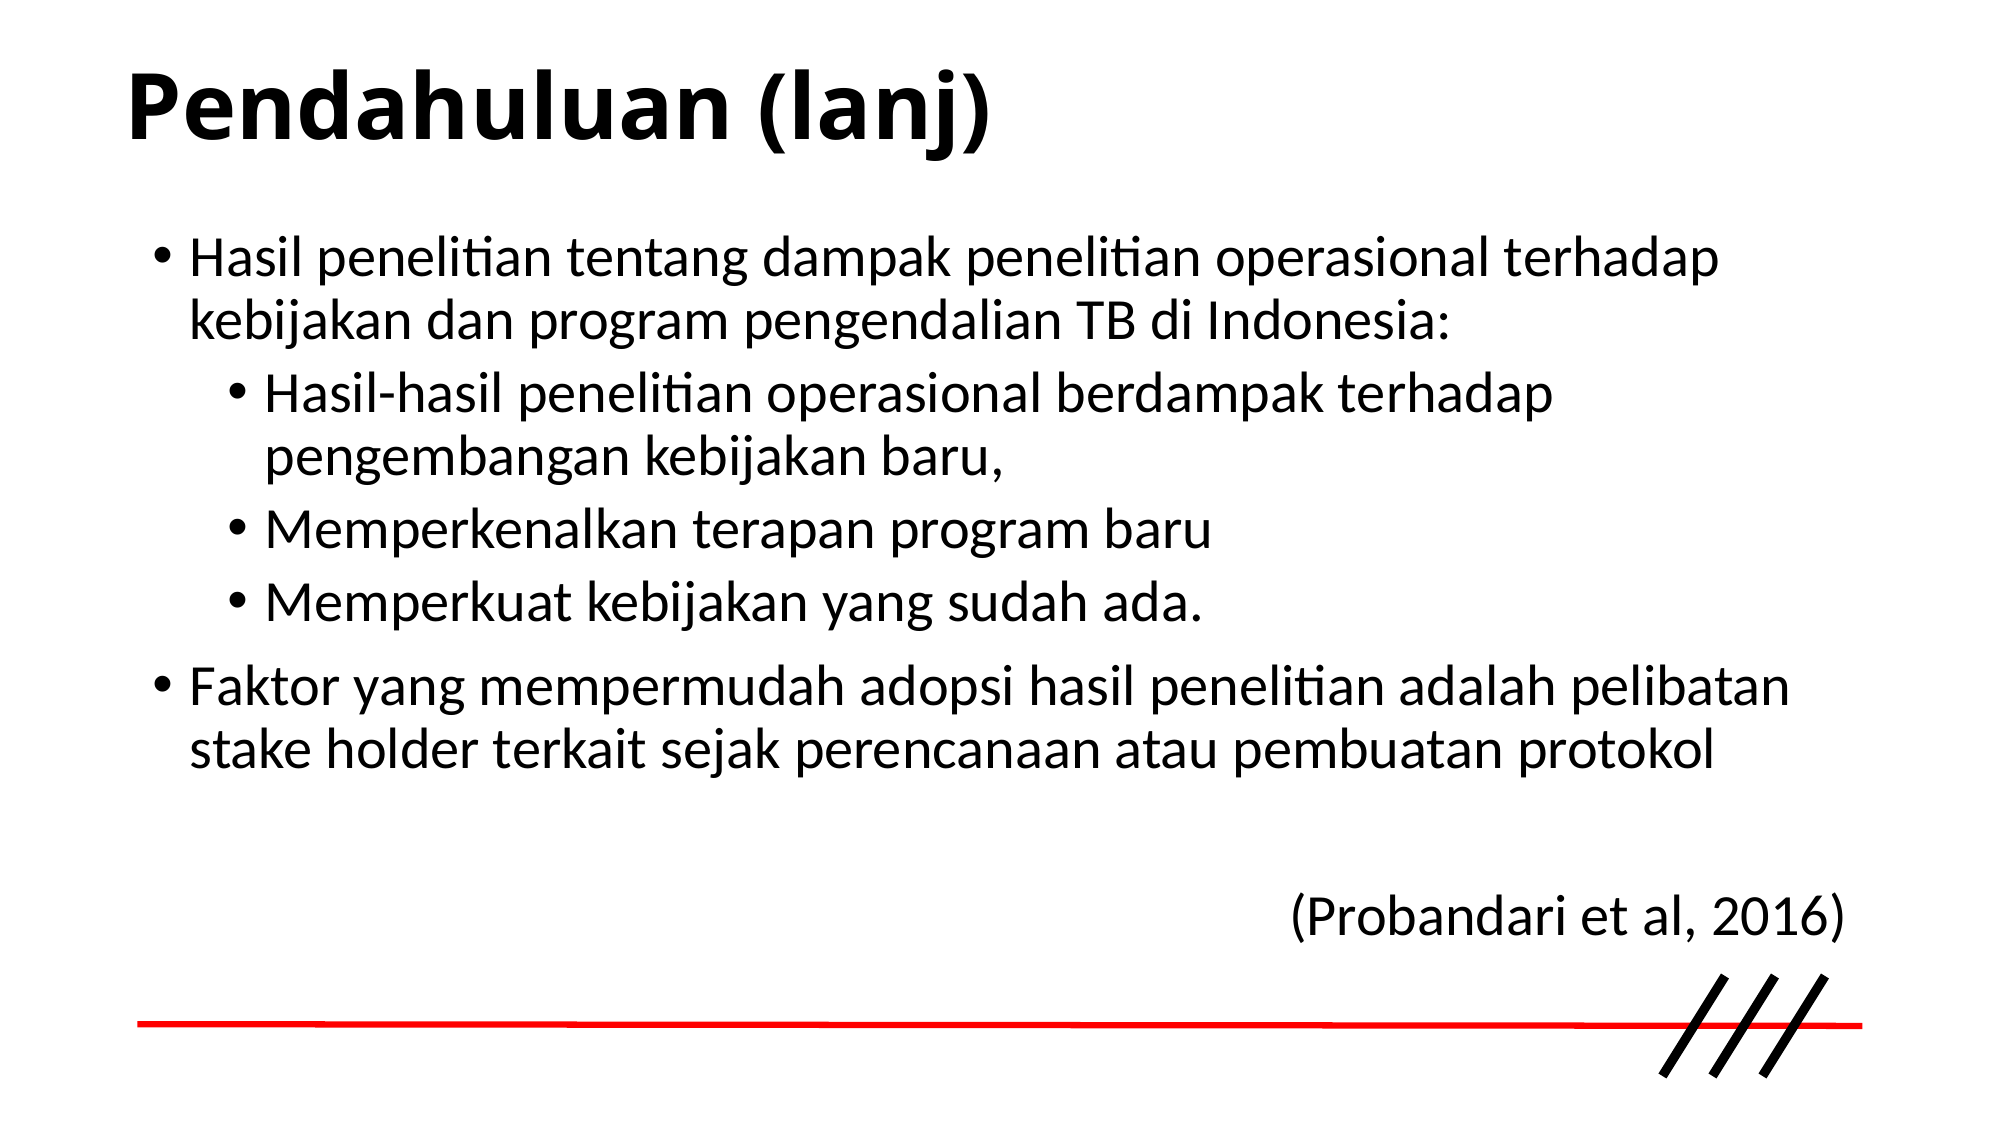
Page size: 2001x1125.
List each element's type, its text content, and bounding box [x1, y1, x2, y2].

title Pendahuluan (lanj) [109, 1, 1835, 219]
list Hasil penelitian tentang dampak penelitian operasional terhadap kebijakan dan program pengendalian TB di Indonesia: Hasil-hasil penelitian operasional berdampak terhadap pengembangan kebijakan baru, Memperkenalkan terapan program baru Memperkuat kebijakan yang sudah ada. Faktor yang mempermudah adopsi hasil penelitian adalah pelibatan stake holder terkait sejak perencanaan atau pembuatan protokol (Probandari et al, 2016) [137, 218, 1863, 1014]
